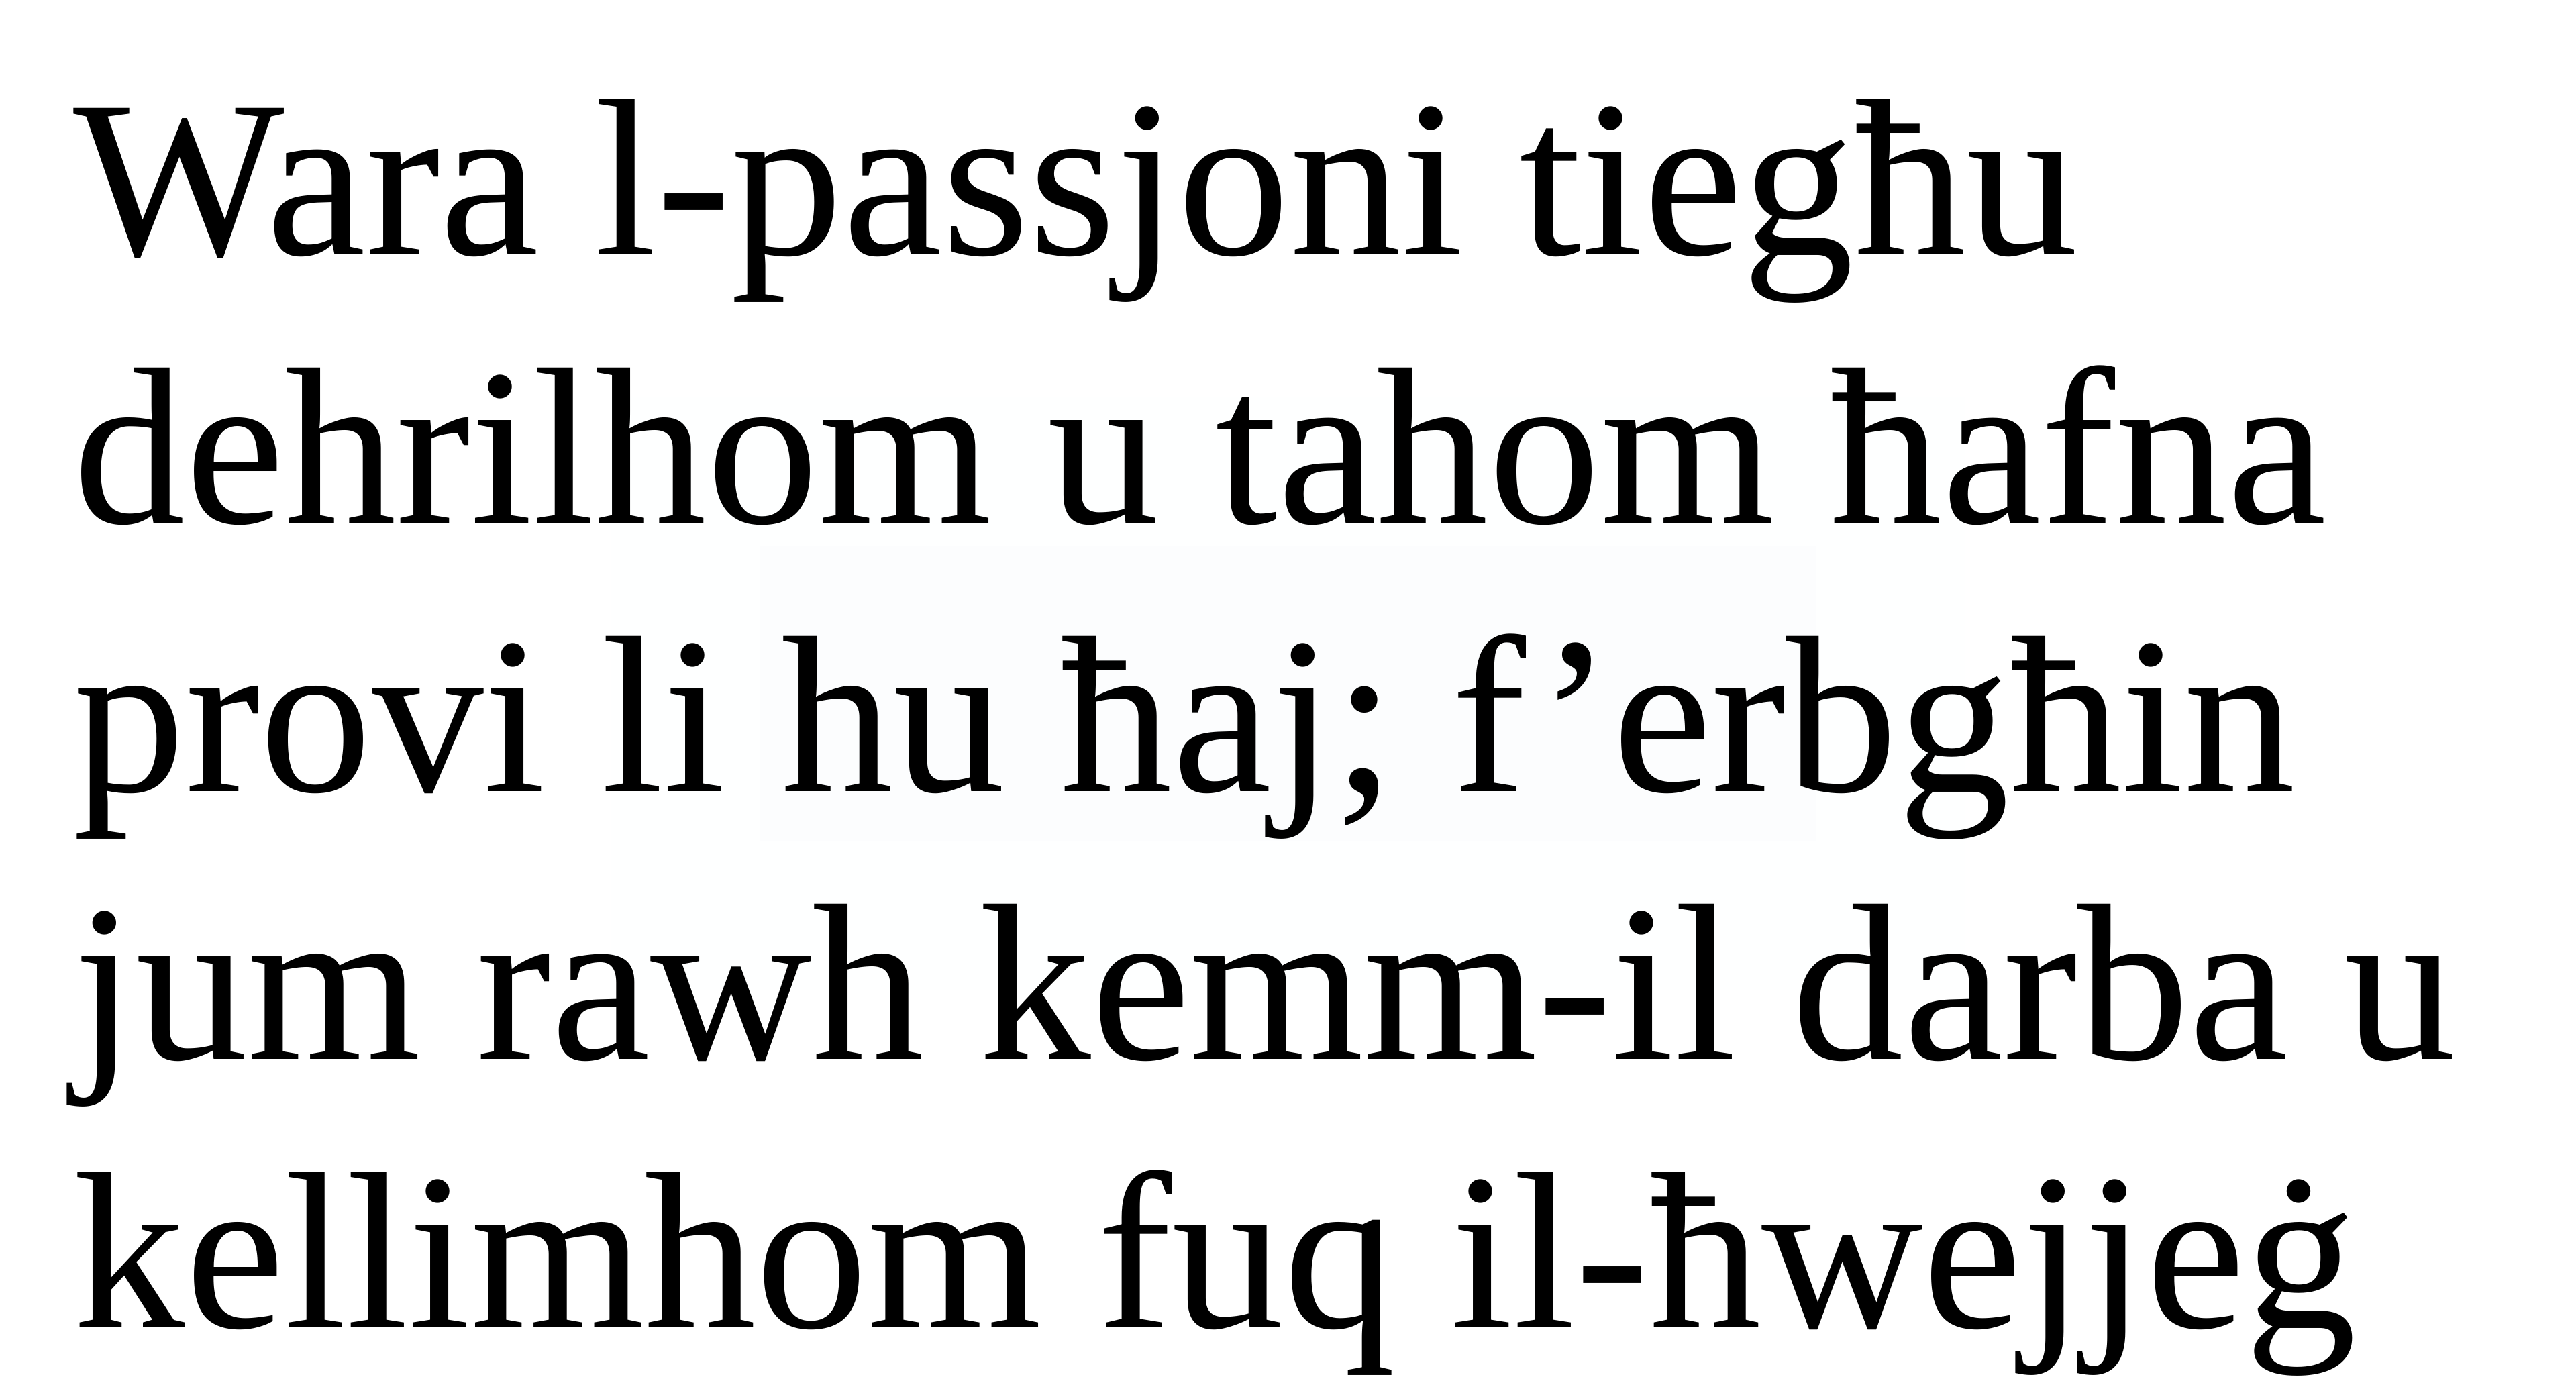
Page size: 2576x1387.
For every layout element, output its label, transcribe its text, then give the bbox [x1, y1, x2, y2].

text_box Wara l-passjoni tiegħu dehrilhom u tahom ħafna provi li hu ħaj; f’erbgħin jum rawh kemm-il darba u kellimhom fuq il-ħwejjeġ [51, 19, 2524, 1384]
